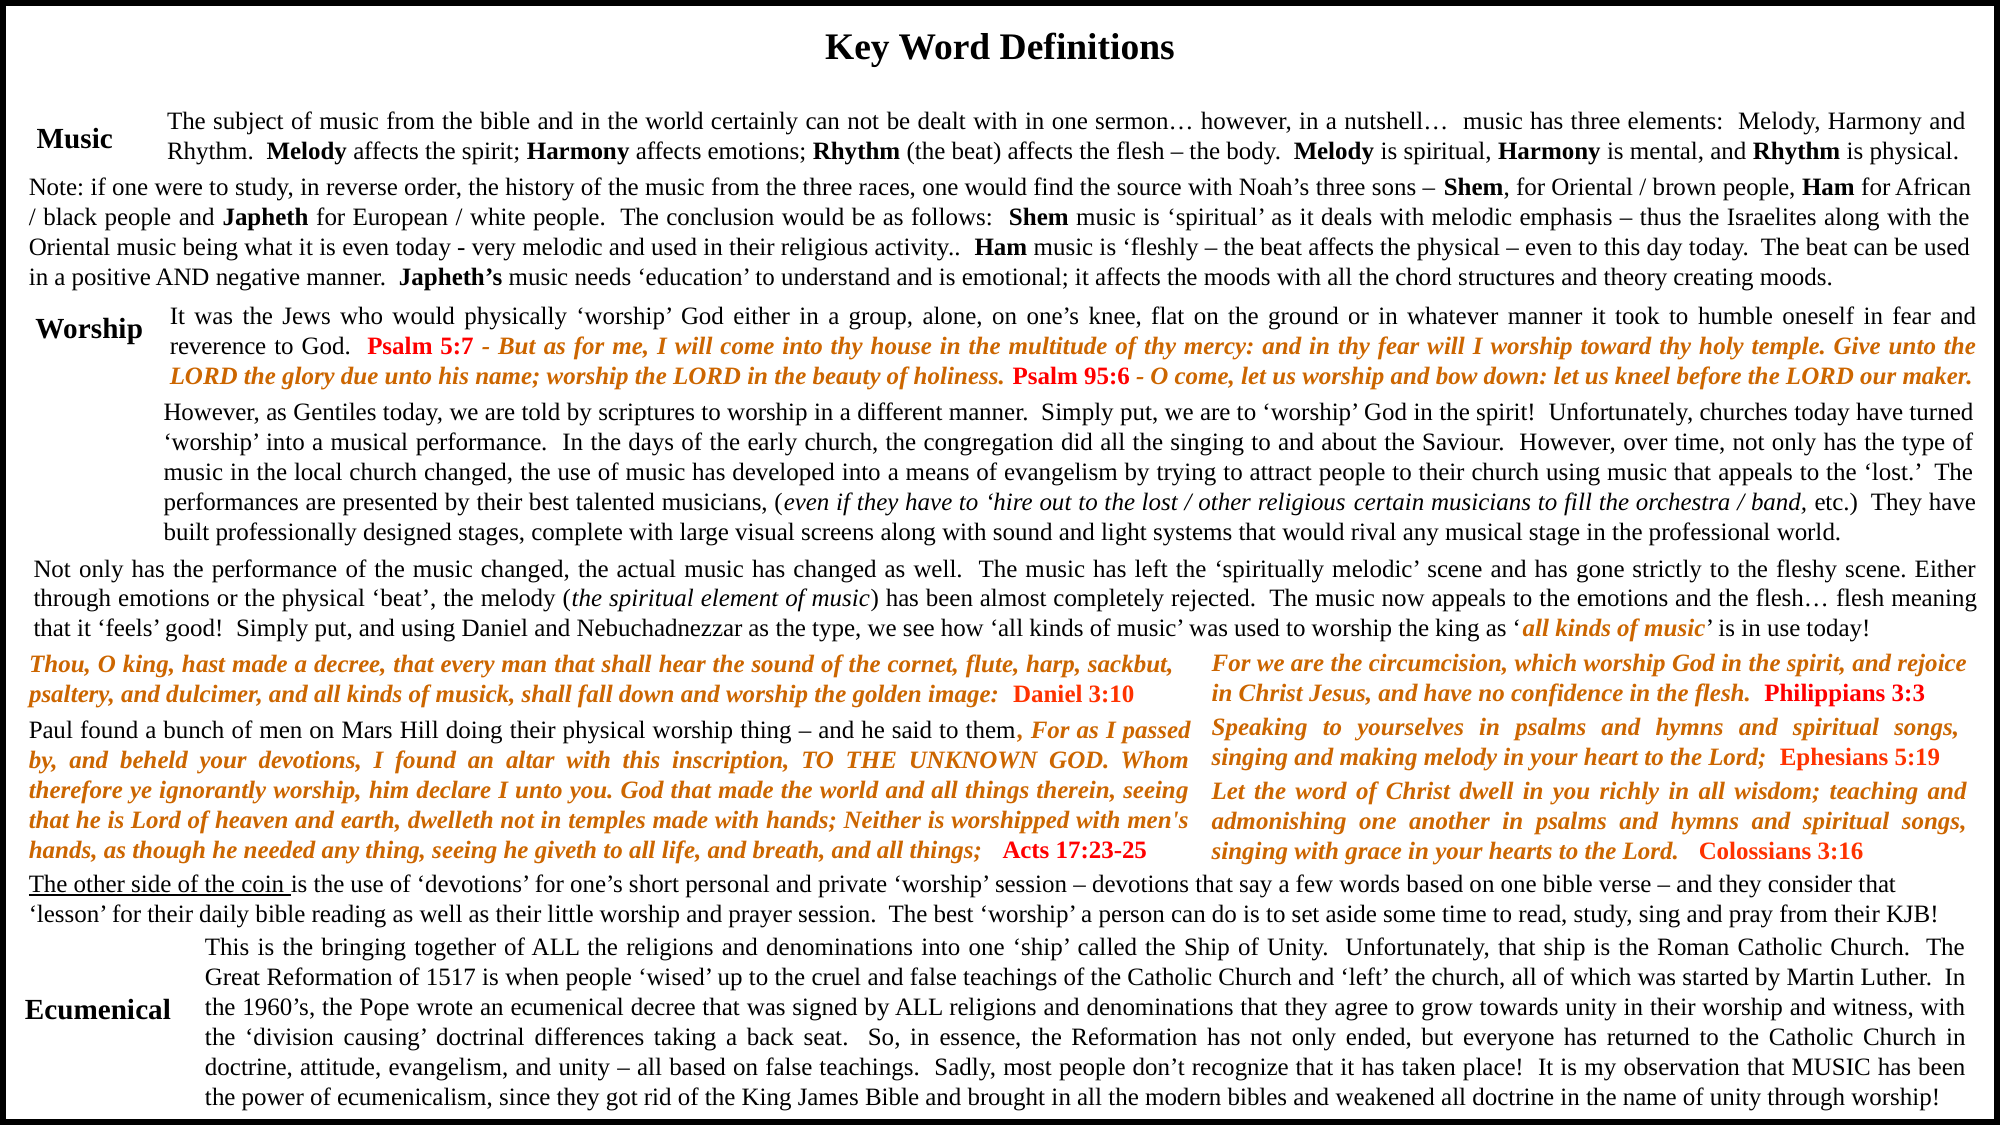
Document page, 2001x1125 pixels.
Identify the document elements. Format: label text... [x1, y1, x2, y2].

text_box However, as Gentiles today, we are told by scriptures to worship in a different manner. Simply put, we are to ‘worship’ God in the spirit! Unfortunately, churches today have turned ‘worship’ into a musical performance. In the days of the early church, the congregation did all the singing to and about the Saviour. However, over time, not only has the type of music in the local church changed, the use of music has developed into a means of evangelism by trying to attract people to their church using music that appeals to the ‘lost.’ The performances are presented by their best talented musicians, (even if they have to ‘hire out to the lost / other religious certain musicians to fill the orchestra / band, etc.) They have built professionally designed stages, complete with large visual screens along with sound and light systems that would rival any musical stage in the professional world. [148, 388, 1991, 544]
text_box Worship [20, 301, 155, 352]
text_box Note: if one were to study, in reverse order, the history of the music from the three races, one would find the source with Noah’s three sons – Shem, for Oriental / brown people, Ham for African / black people and Japheth for European / white people. The conclusion would be as follows: Shem music is ‘spiritual’ as it deals with melodic emphasis – thus the Israelites along with the Oriental music being what it is even today - very melodic and used in their religious activity.. Ham music is ‘fleshly – the beat affects the physical – even to this day today. The beat can be used in a positive AND negative manner. Japheth’s music needs ‘education’ to understand and is emotional; it affects the moods with all the chord structures and theory creating moods. [13, 162, 1986, 298]
text_box Let the word of Christ dwell in you richly in all wisdom; teaching and admonishing one another in psalms and hymns and spiritual songs, singing with grace in your hearts to the Lord. Colossians 3:16 [1196, 767, 1983, 860]
text_box Speaking to yourselves in psalms and hymns and spiritual songs, singing and making melody in your heart to the Lord; Ephesians 5:19 [1196, 703, 1975, 767]
text_box [0, 0, 2000, 1125]
text_box It was the Jews who would physically ‘worship’ God either in a group, alone, on one’s knee, flat on the ground or in whatever manner it took to humble oneself in fear and reverence to God. Psalm 5:7 - But as for me, I will come into thy house in the multitude of thy mercy: and in thy fear will I worship toward thy holy temple. Give unto the LORD the glory due unto his name; worship the LORD in the beauty of holiness. Psalm 95:6 - O come, let us worship and bow down: let us kneel before the LORD our maker. [155, 292, 1994, 397]
text_box For we are the circumcision, which worship God in the spirit, and rejoice in Christ Jesus, and have no confidence in the flesh. Philippians 3:3 [1196, 639, 1983, 714]
text_box Music [21, 112, 148, 162]
text_box Key Word Definitions [734, 14, 1266, 75]
text_box This is the bringing together of ALL the religions and denominations into one ‘ship’ called the Ship of Unity. Unfortunately, that ship is the Roman Catholic Church. The Great Reformation of 1517 is when people ‘wised’ up to the cruel and false teachings of the Catholic Church and ‘left’ the church, all of which was started by Martin Luther. In the 1960’s, the Pope wrote an ecumenical decree that was signed by ALL religions and denominations that they agree to grow towards unity in their worship and witness, with the ‘division causing’ doctrinal differences taking a back seat. So, in essence, the Reformation has not only ended, but everyone has returned to the Catholic Church in doctrine, attitude, evangelism, and unity – all based on false teachings. Sadly, most people don’t recognize that it has taken place! It is my observation that MUSIC has been the power of ecumenicalism, since they got rid of the King James Bible and brought in all the modern bibles and weakened all doctrine in the name of unity through worship! [190, 936, 1983, 1118]
text_box The subject of music from the bible and in the world certainly can not be dealt with in one sermon… however, in a nutshell… music has three elements: Melody, Harmony and Rhythm. Melody affects the spirit; Harmony affects emotions; Rhythm (the beat) affects the flesh – the body. Melody is spiritual, Harmony is mental, and Rhythm is physical. [152, 97, 1983, 162]
text_box Paul found a bunch of men on Mars Hill doing their physical worship thing – and he said to them, For as I passed by, and beheld your devotions, I found an altar with this inscription, TO THE UNKNOWN GOD. Whom therefore ye ignorantly worship, him declare I unto you. God that made the world and all things therein, seeing that he is Lord of heaven and earth, dwelleth not in temples made with hands; Neither is worshipped with men's hands, as though he needed any thing, seeing he giveth to all life, and breath, and all things; Acts 17:23-25 [14, 706, 1196, 860]
text_box Thou, O king, hast made a decree, that every man that shall hear the sound of the cornet, flute, harp, sackbut, psaltery, and dulcimer, and all kinds of musick, shall fall down and worship the golden image: Daniel 3:10 [14, 639, 1191, 715]
text_box Not only has the performance of the music changed, the actual music has changed as well. The music has left the ‘spiritually melodic’ scene and has gone strictly to the fleshy scene. Either through emotions or the physical ‘beat’, the melody (the spiritual element of music) has been almost completely rejected. The music now appeals to the emotions and the flesh… flesh meaning that it ‘feels’ good! Simply put, and using Daniel and Nebuchadnezzar as the type, we see how ‘all kinds of music’ was used to worship the king as ‘all kinds of music’ is in use today! [18, 544, 1994, 650]
text_box The other side of the coin is the use of ‘devotions’ for one’s short personal and private ‘worship’ session – devotions that say a few words based on one bible verse – and they consider that ‘lesson’ for their daily bible reading as well as their little worship and prayer session. The best ‘worship’ a person can do is to set aside some time to read, study, sing and pray from their KJB! [13, 860, 1986, 936]
text_box Ecumenical [10, 982, 190, 1033]
